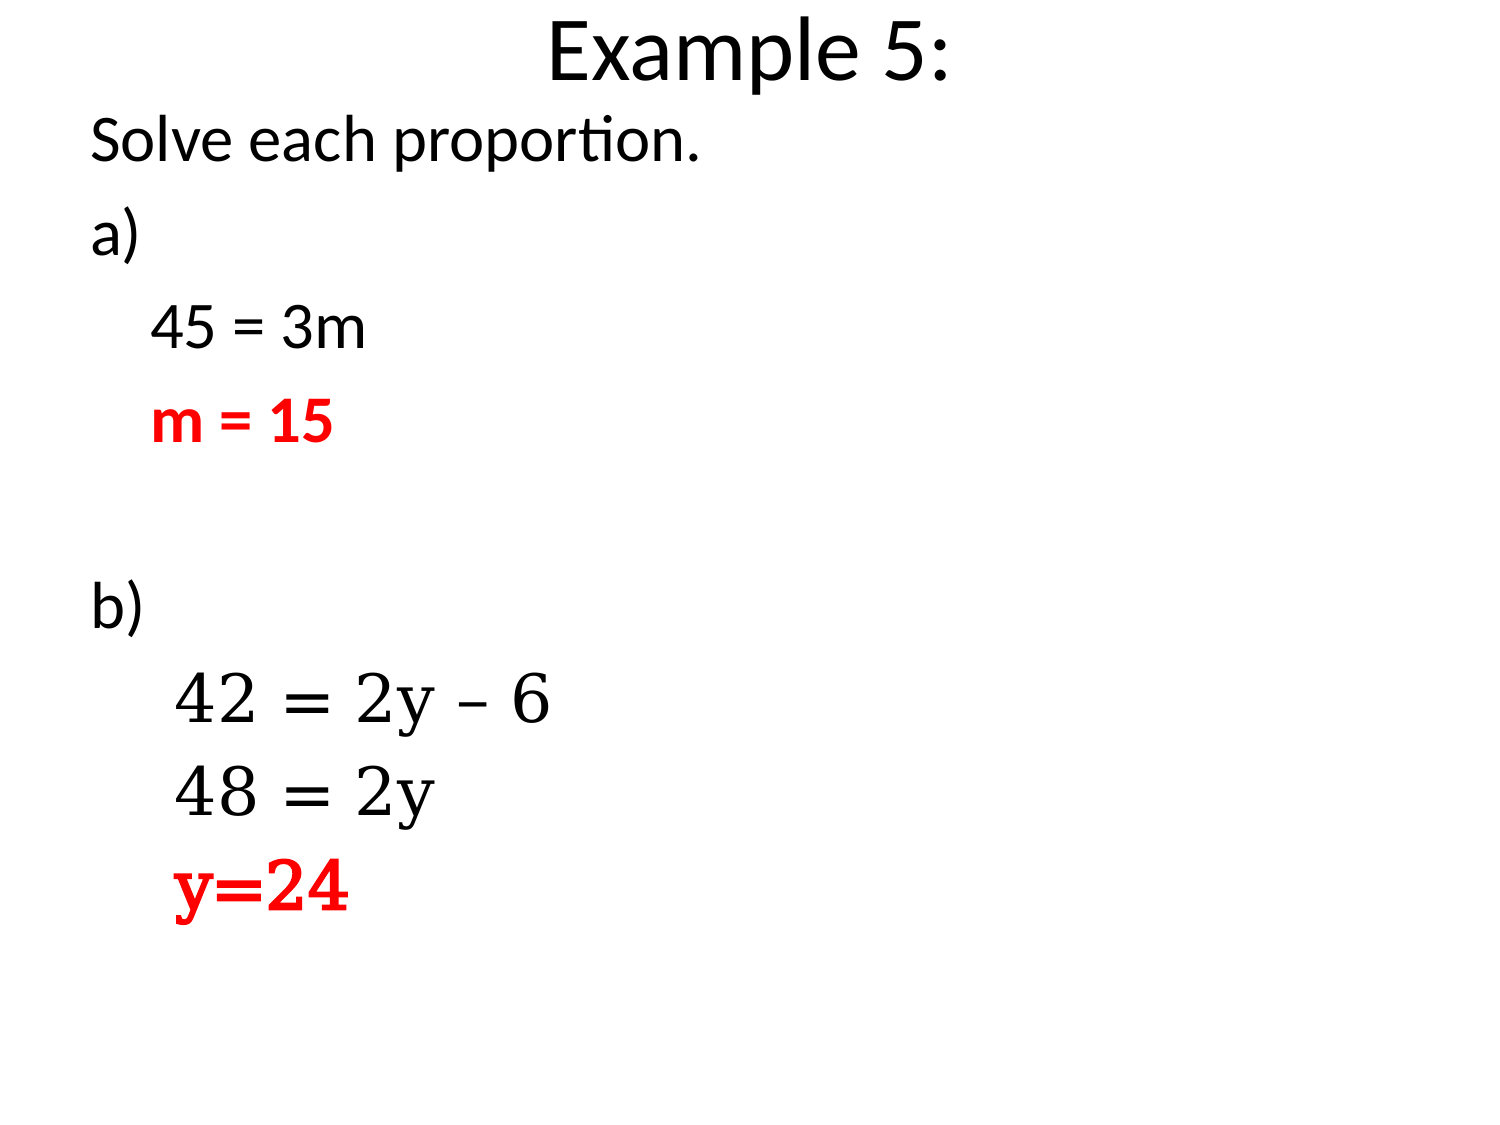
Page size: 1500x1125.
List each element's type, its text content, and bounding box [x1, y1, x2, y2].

title Example 5: [75, 0, 1425, 138]
